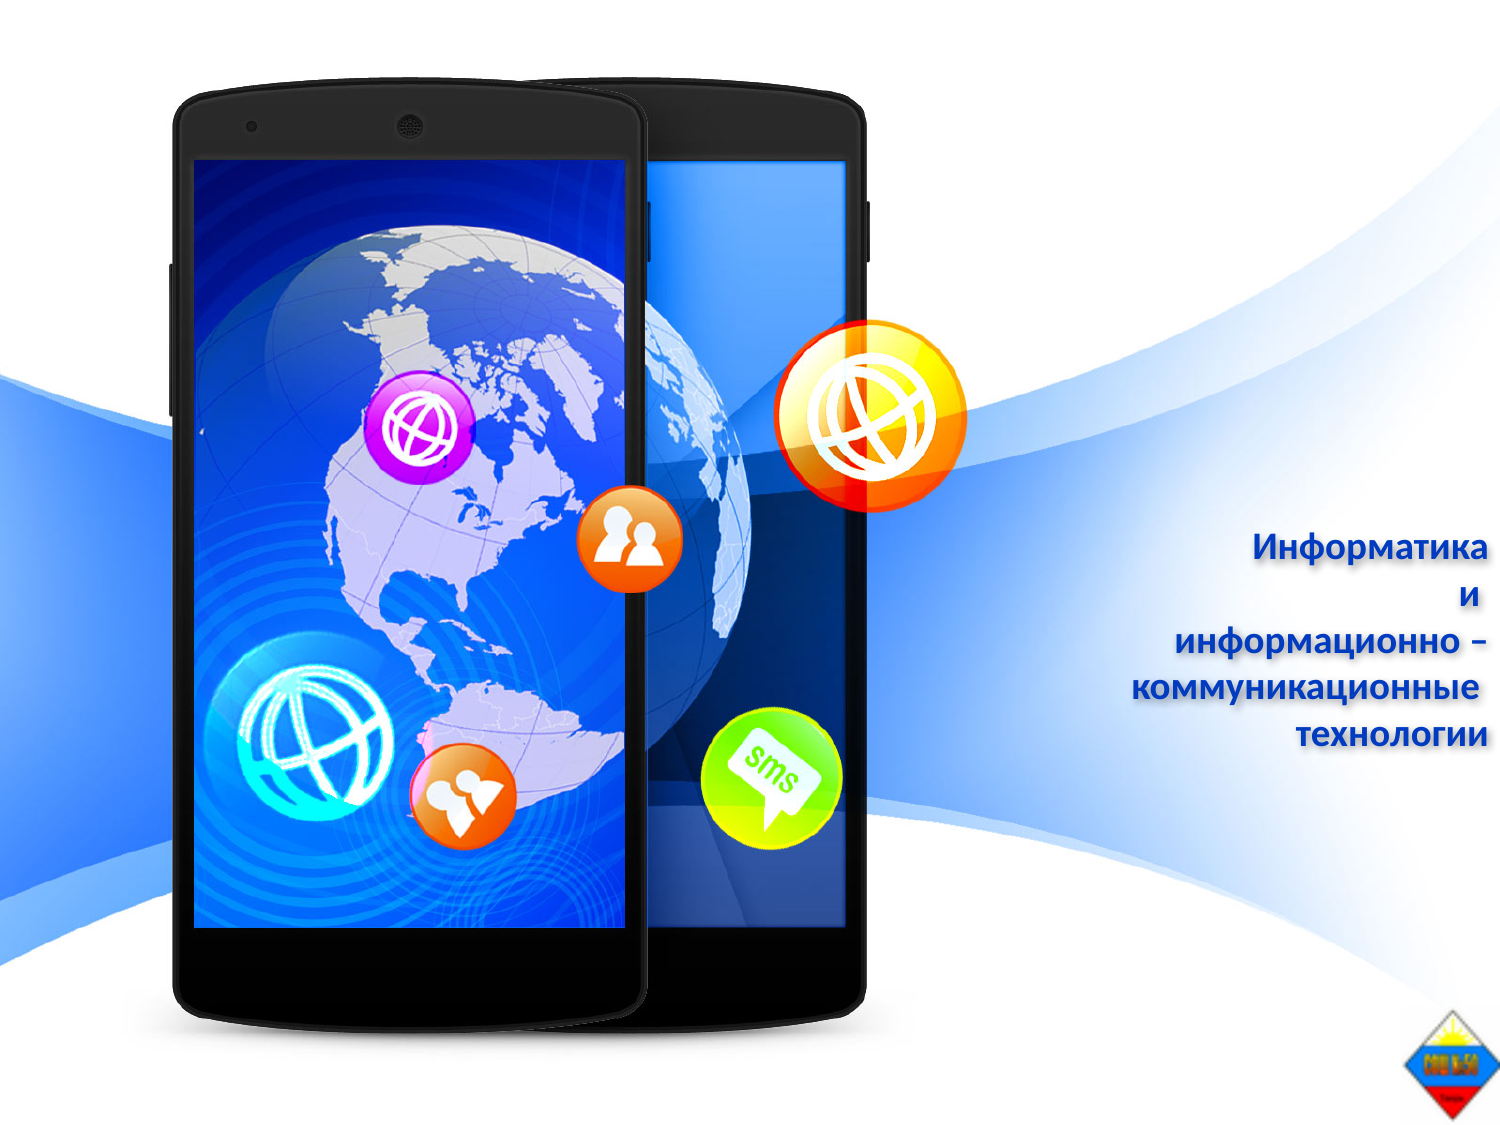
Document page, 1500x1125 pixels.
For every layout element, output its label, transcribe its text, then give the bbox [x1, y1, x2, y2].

title Информатика и информационно – коммуникационные технологии [854, 512, 1500, 763]
picture [0, 0, 1500, 1125]
